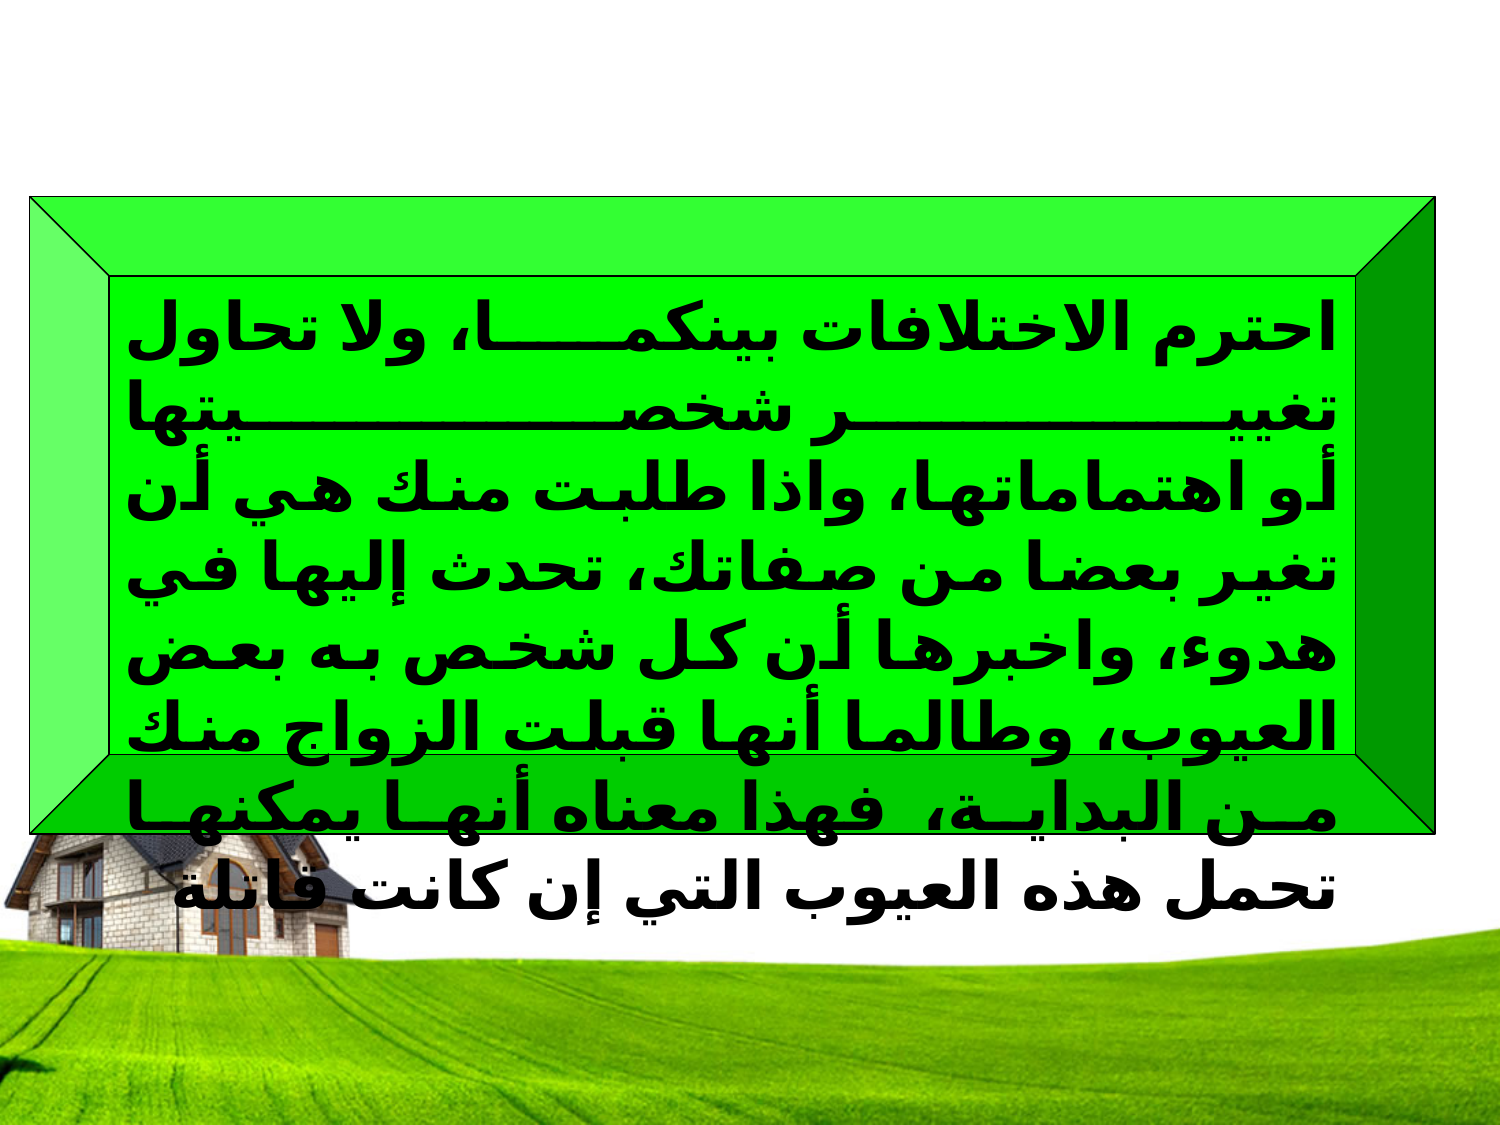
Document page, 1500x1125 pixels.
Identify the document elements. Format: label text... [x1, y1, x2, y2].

picture [0, 0, 1500, 1125]
text_box احترم الاختلافات بينكما، ولا تحاول تغيير شخصيتها أو اهتماماتها، واذا طلبت منك هي أن تغير بعضا من صفاتك، تحدث إليها في هدوء، واخبرها أن كل شخص به بعض العيوب، وطالما أنها قبلت الزواج منك من البداية، فهذا معناه أنها يمكنها تحمل هذه العيوب التي إن كانت قاتلة [29, 196, 1436, 835]
